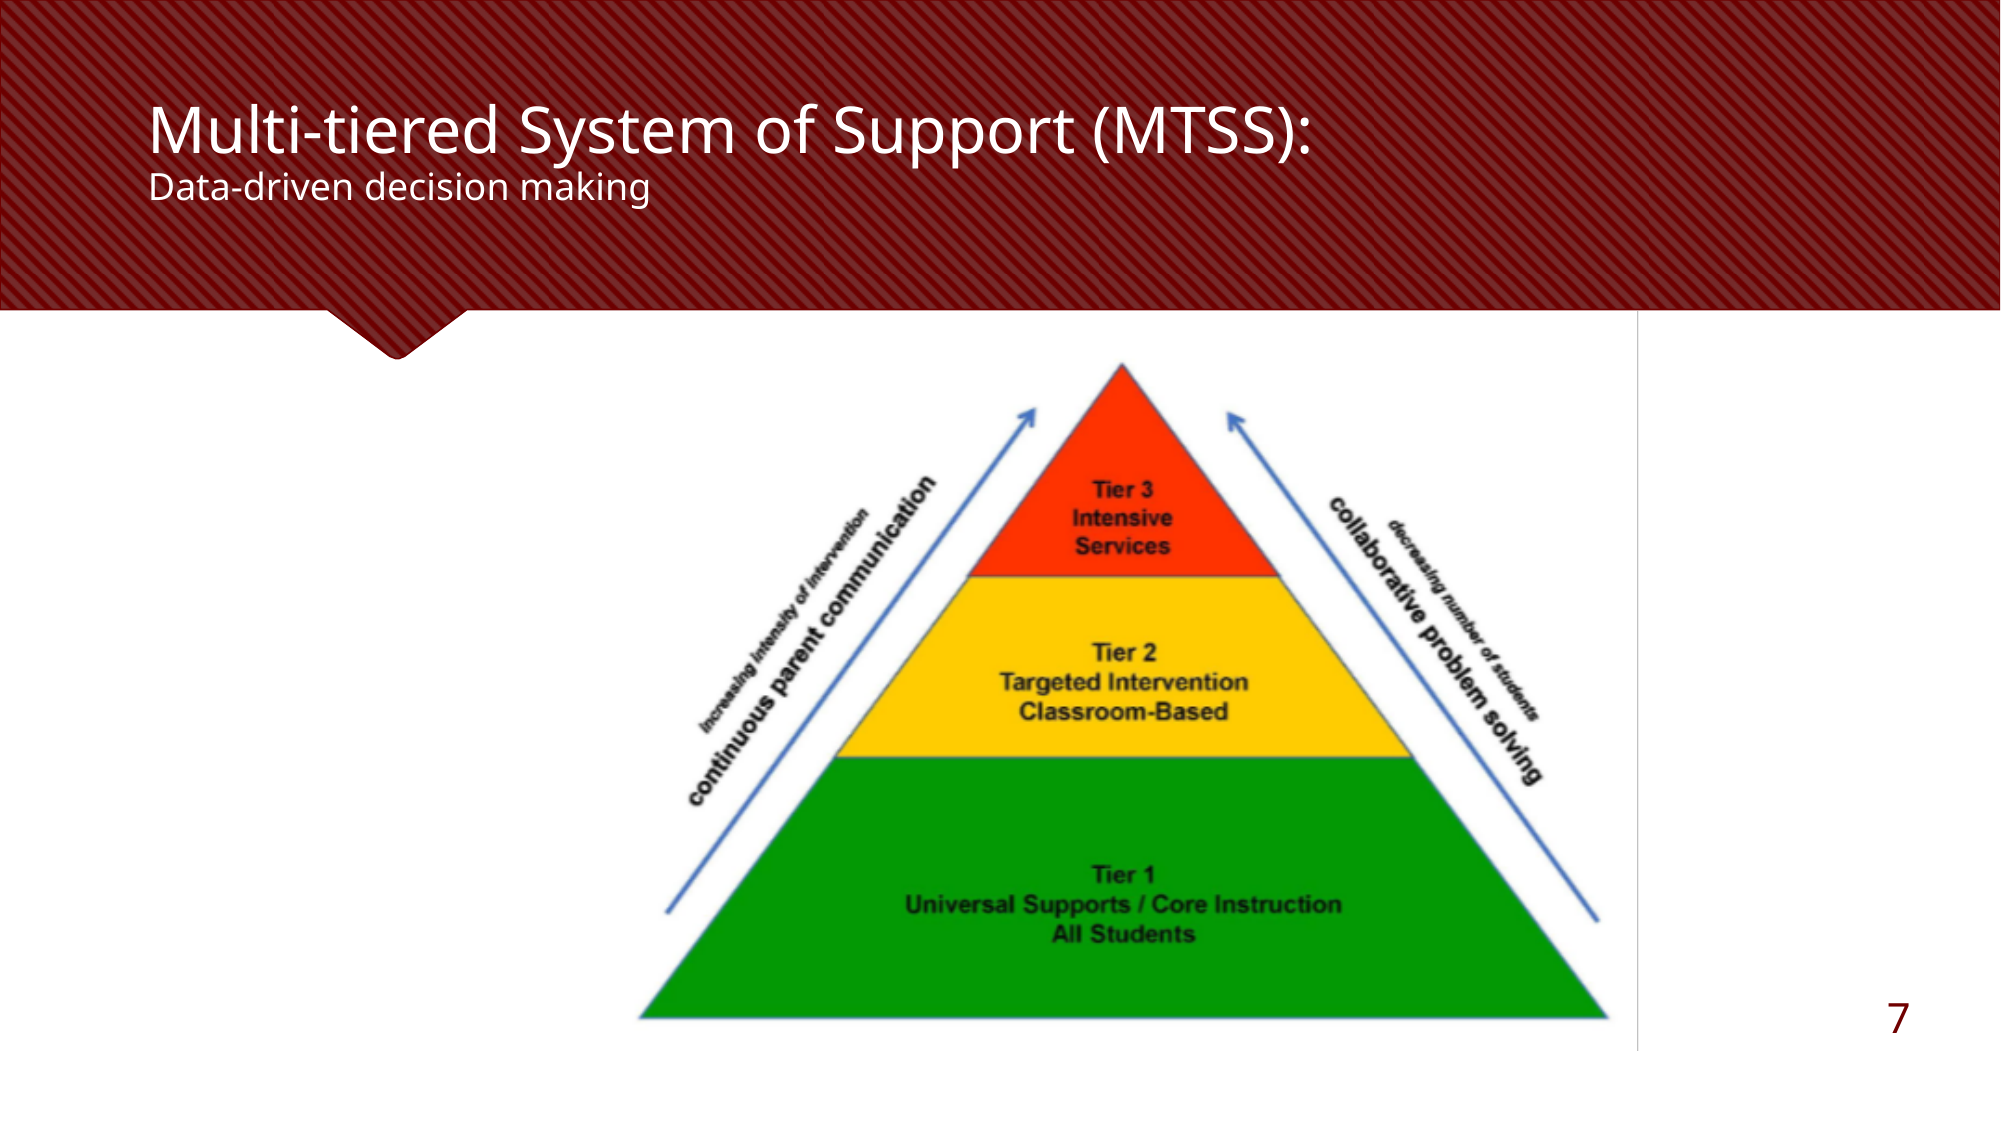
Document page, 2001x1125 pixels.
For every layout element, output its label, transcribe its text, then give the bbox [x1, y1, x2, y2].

slide_number 7 [1751, 970, 1926, 1051]
title Multi-tiered System of Support (MTSS): Data-driven decision making [132, 73, 1868, 233]
picture [601, 311, 1640, 1052]
